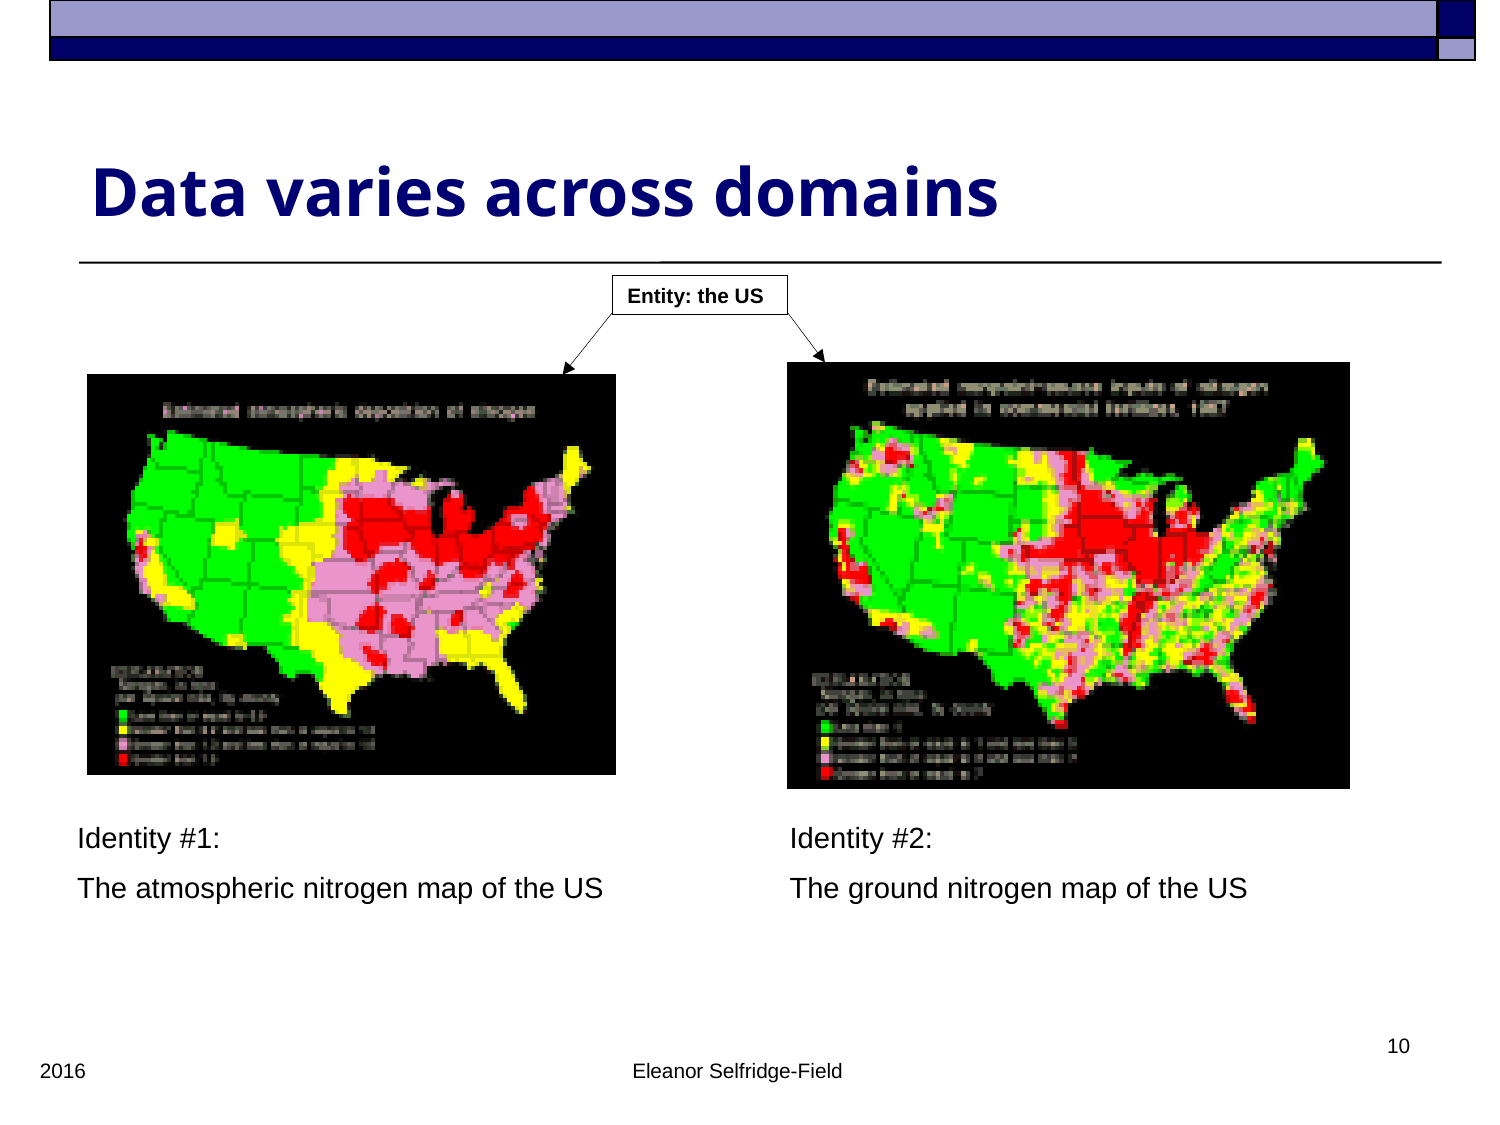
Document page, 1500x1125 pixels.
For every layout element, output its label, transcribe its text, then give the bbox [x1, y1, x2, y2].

text_box [787, 312, 825, 360]
picture [87, 374, 616, 776]
picture [787, 362, 1351, 789]
footer Eleanor Selfridge-Field [499, 1049, 976, 1098]
slide_number 10 [1112, 1024, 1426, 1101]
text_box Identity #1: The atmospheric nitrogen map of the US [62, 812, 725, 912]
slide_number 2016 [24, 1049, 438, 1098]
text_box [562, 312, 613, 373]
text_box Identity #2: The ground nitrogen map of the US [774, 812, 1363, 912]
text_box Entity: the US [612, 275, 788, 315]
title Data varies across domains [75, 87, 1425, 238]
